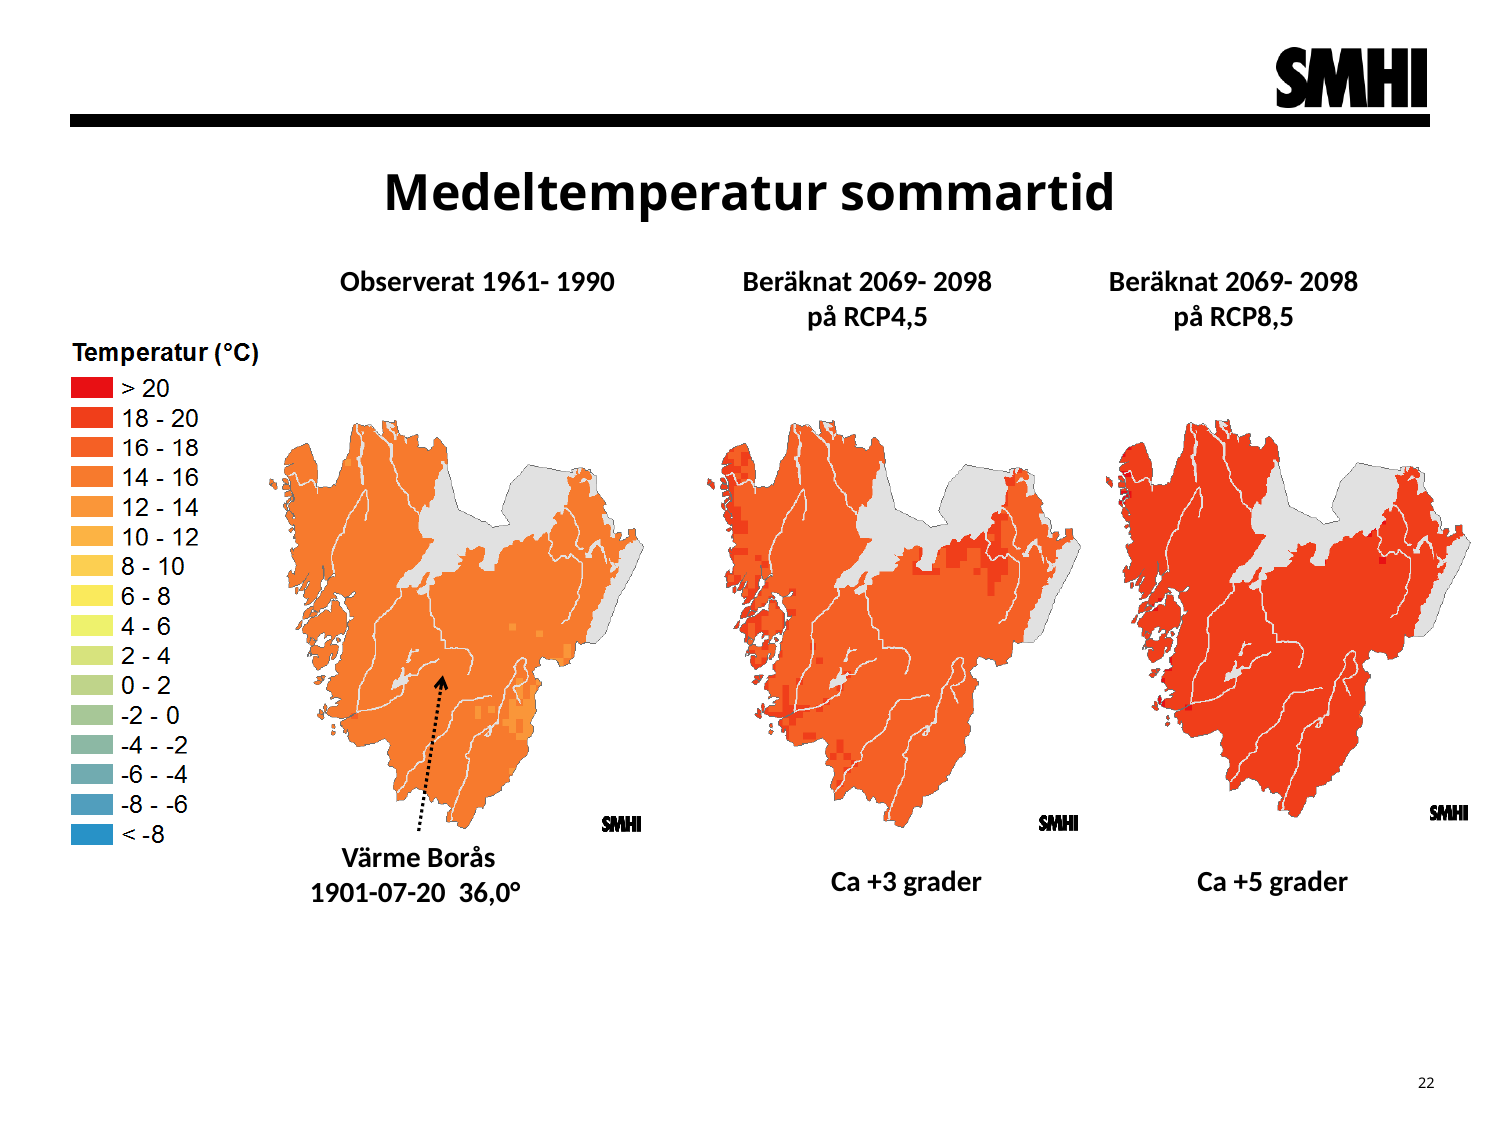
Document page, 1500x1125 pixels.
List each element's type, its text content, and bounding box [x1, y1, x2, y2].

text_box Ca +3 grader [816, 867, 998, 905]
picture [1276, 47, 1427, 108]
text_box Beräknat 2069- 2098 på RCP8,5 [1093, 255, 1374, 340]
text_box Värme Borås 1901-07-20 36,0° [295, 864, 543, 916]
picture [64, 337, 1495, 859]
text_box Observerat 1961- 1990 [325, 255, 631, 340]
text_box Beräknat 2069- 2098 på RCP4,5 [727, 255, 1008, 340]
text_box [418, 675, 444, 832]
text_box Medeltemperatur sommartid [124, 121, 1377, 220]
slide_number 22 [1350, 1073, 1435, 1093]
text_box Ca +5 grader [1182, 854, 1364, 905]
